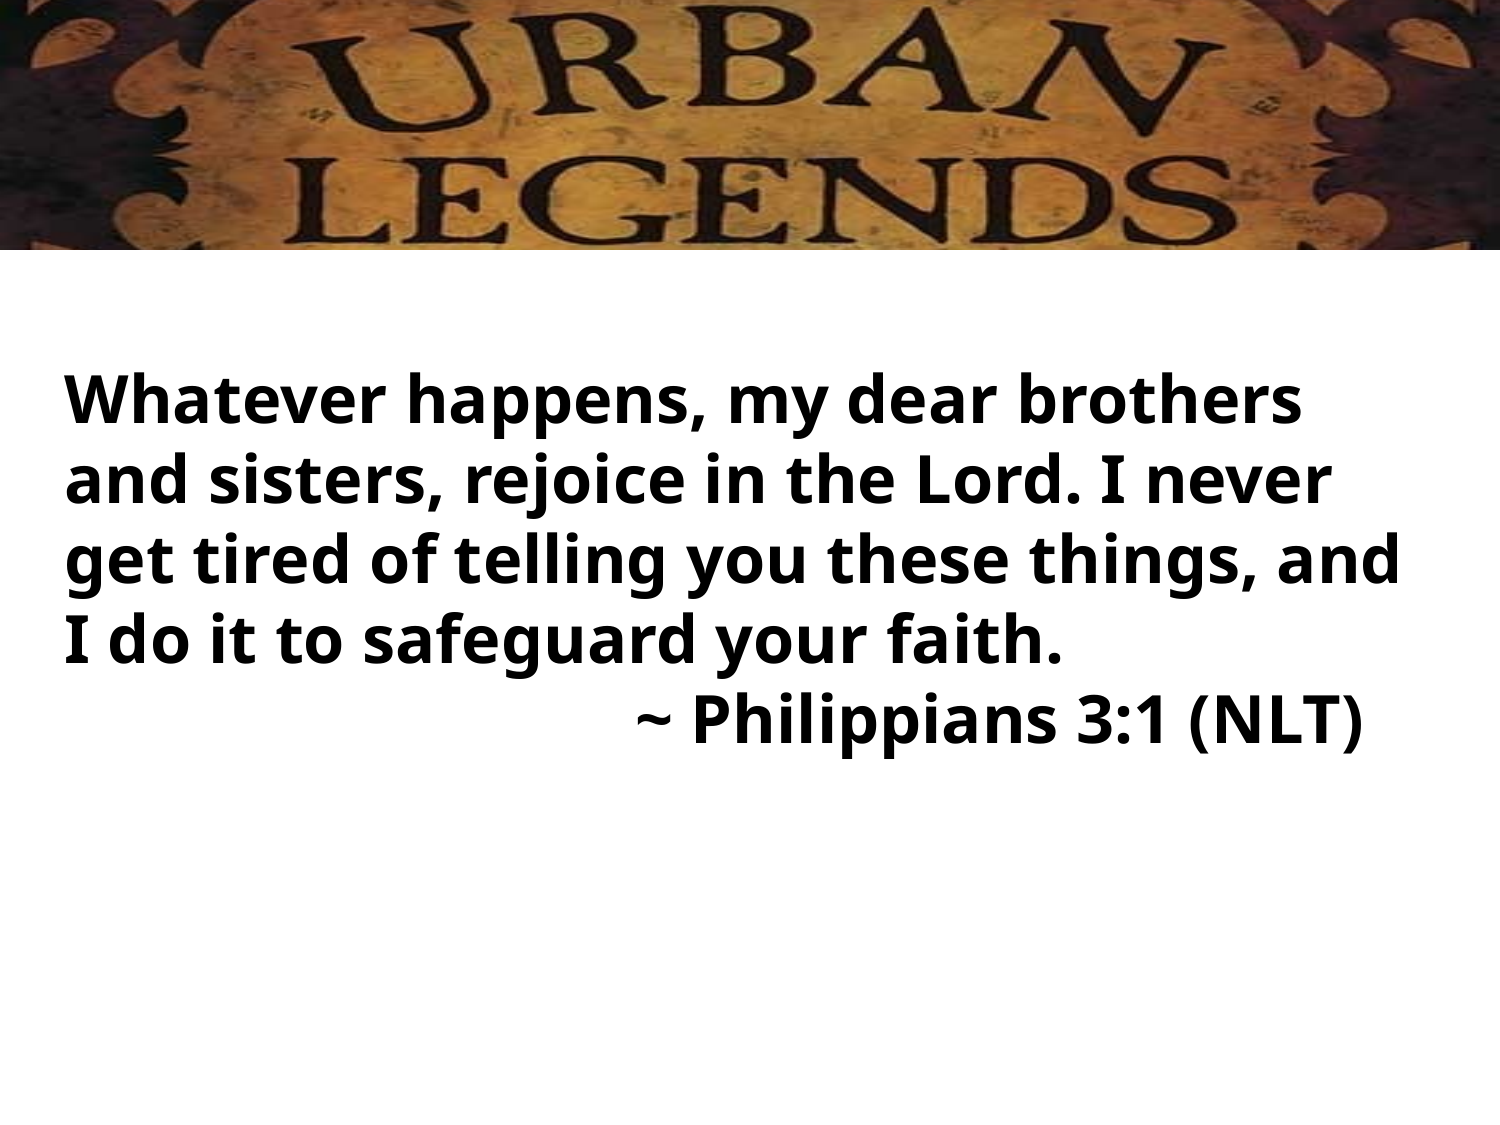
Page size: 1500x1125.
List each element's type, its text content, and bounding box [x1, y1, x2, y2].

picture [0, 0, 1500, 251]
text_box Whatever happens, my dear brothers and sisters, rejoice in the Lord. I never get tired of telling you these things, and I do it to safeguard your faith. ~ Philippians 3:1 (NLT) [50, 349, 1438, 765]
